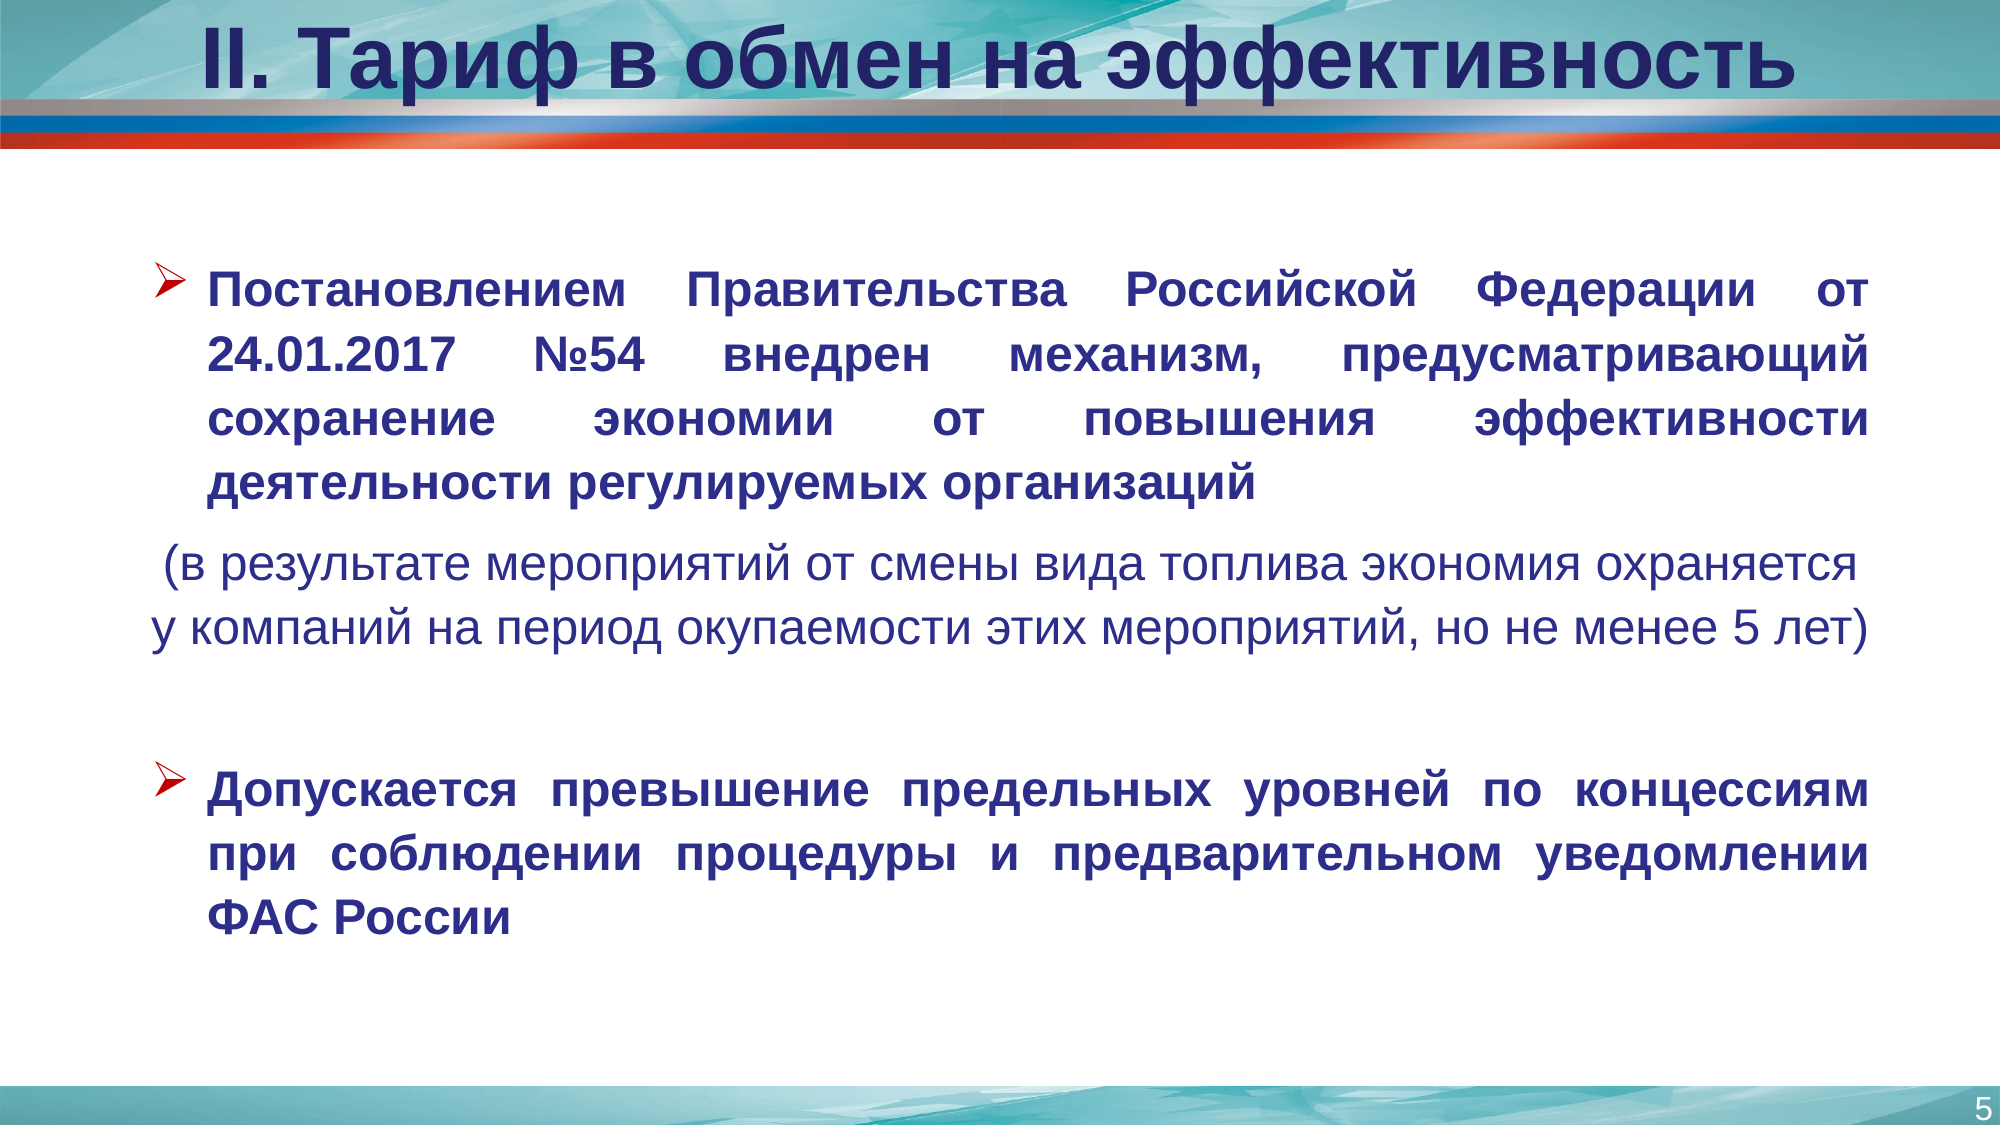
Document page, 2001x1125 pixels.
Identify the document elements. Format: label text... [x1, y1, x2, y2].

text_box Постановлением Правительства Российской Федерации от 24.01.2017 №54 внедрен механизм, предусматривающий сохранение экономии от повышения эффективности деятельности регулируемых организаций (в результате мероприятий от смены вида топлива экономия охраняется у компаний на период окупаемости этих мероприятий, но не менее 5 лет) Допускается превышение предельных уровней по концессиям при соблюдении процедуры и предварительном уведомлении ФАС России [136, 245, 1900, 952]
title II. Тариф в обмен на эффективность [99, 0, 1900, 148]
picture [0, 0, 2000, 149]
picture [0, 1086, 1541, 1125]
slide_number 5 [1541, 1079, 2000, 1125]
